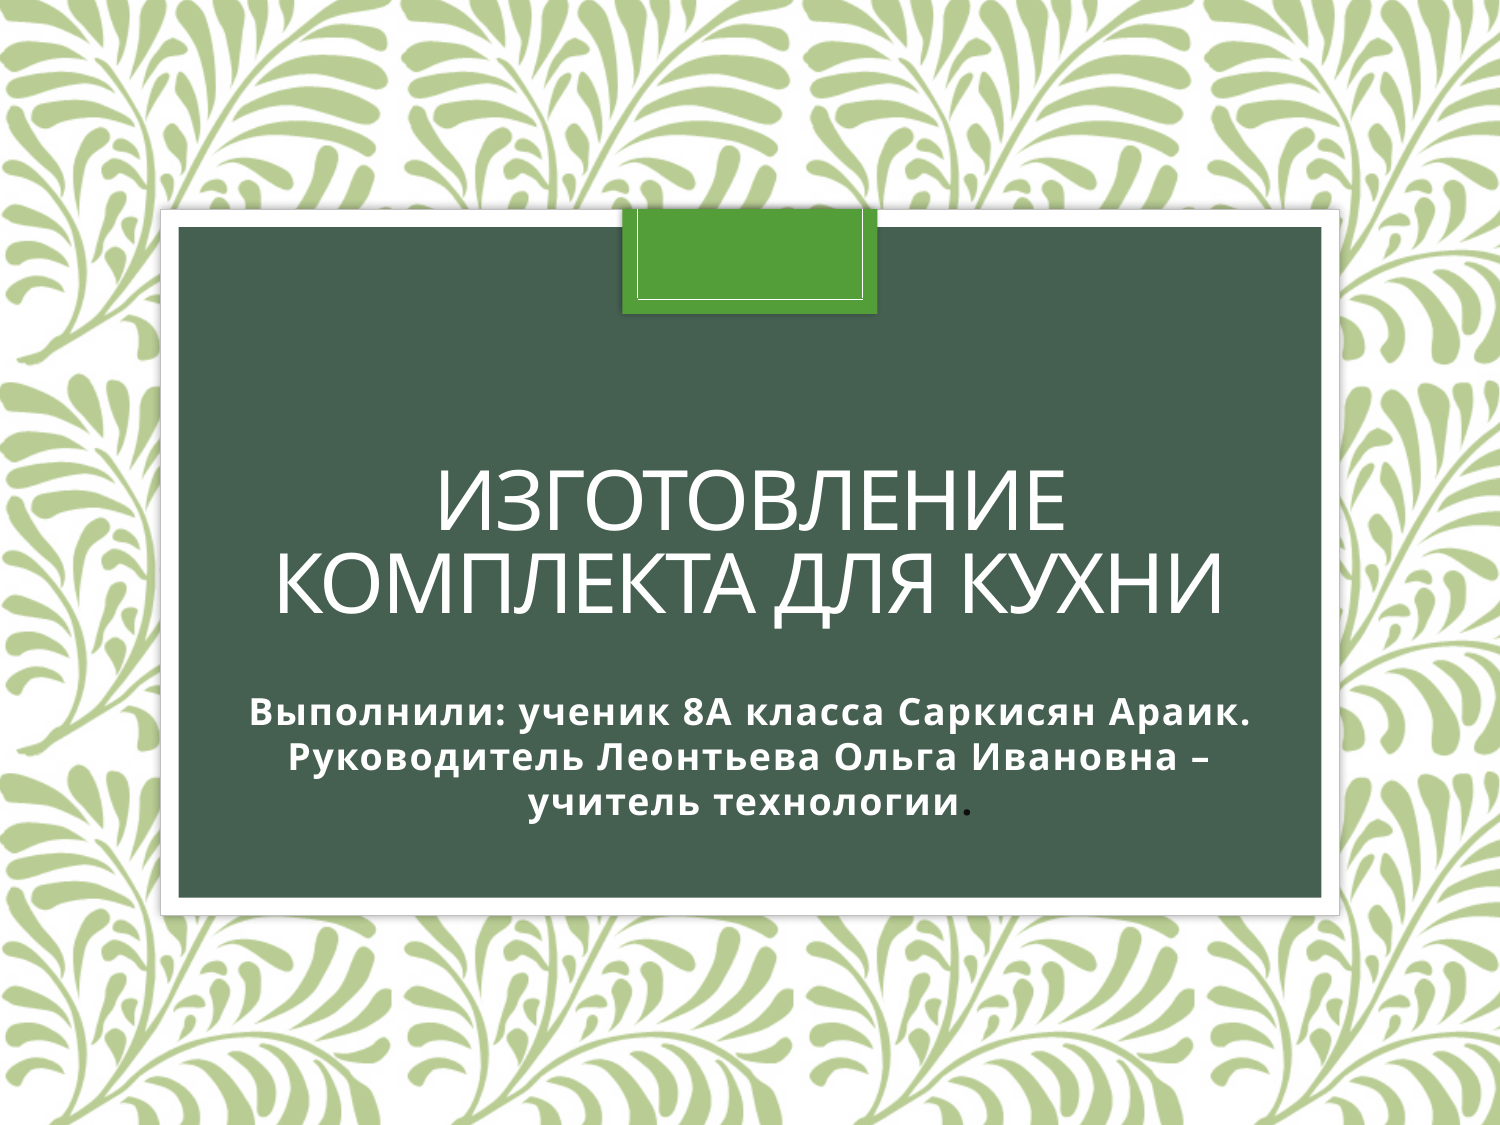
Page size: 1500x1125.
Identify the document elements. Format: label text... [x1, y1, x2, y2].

title Изготовление комплекта для кухни [192, 343, 1308, 680]
subtitle Выполнили: ученик 8А класса Саркисян Араик. Руководитель Леонтьева Ольга Ивановна – учитель технологии. [192, 680, 1309, 882]
